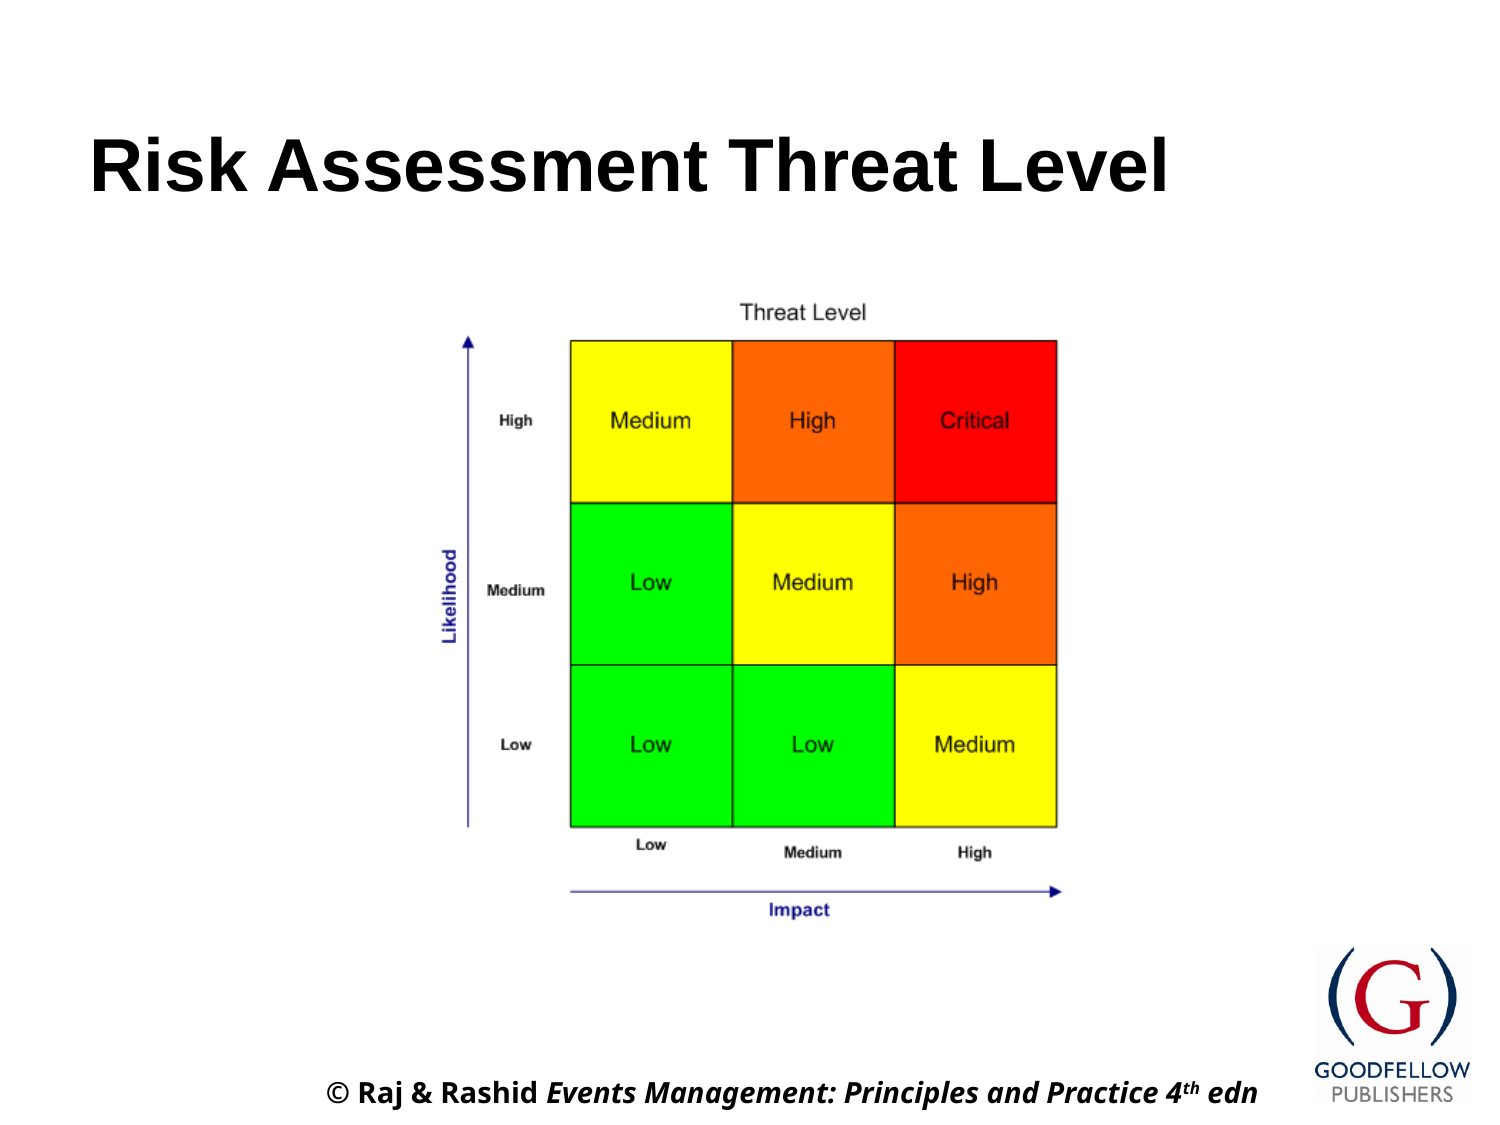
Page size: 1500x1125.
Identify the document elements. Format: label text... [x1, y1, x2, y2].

picture [436, 296, 1064, 923]
picture [1315, 947, 1470, 1102]
title Risk Assessment Threat Level [75, 109, 1425, 268]
